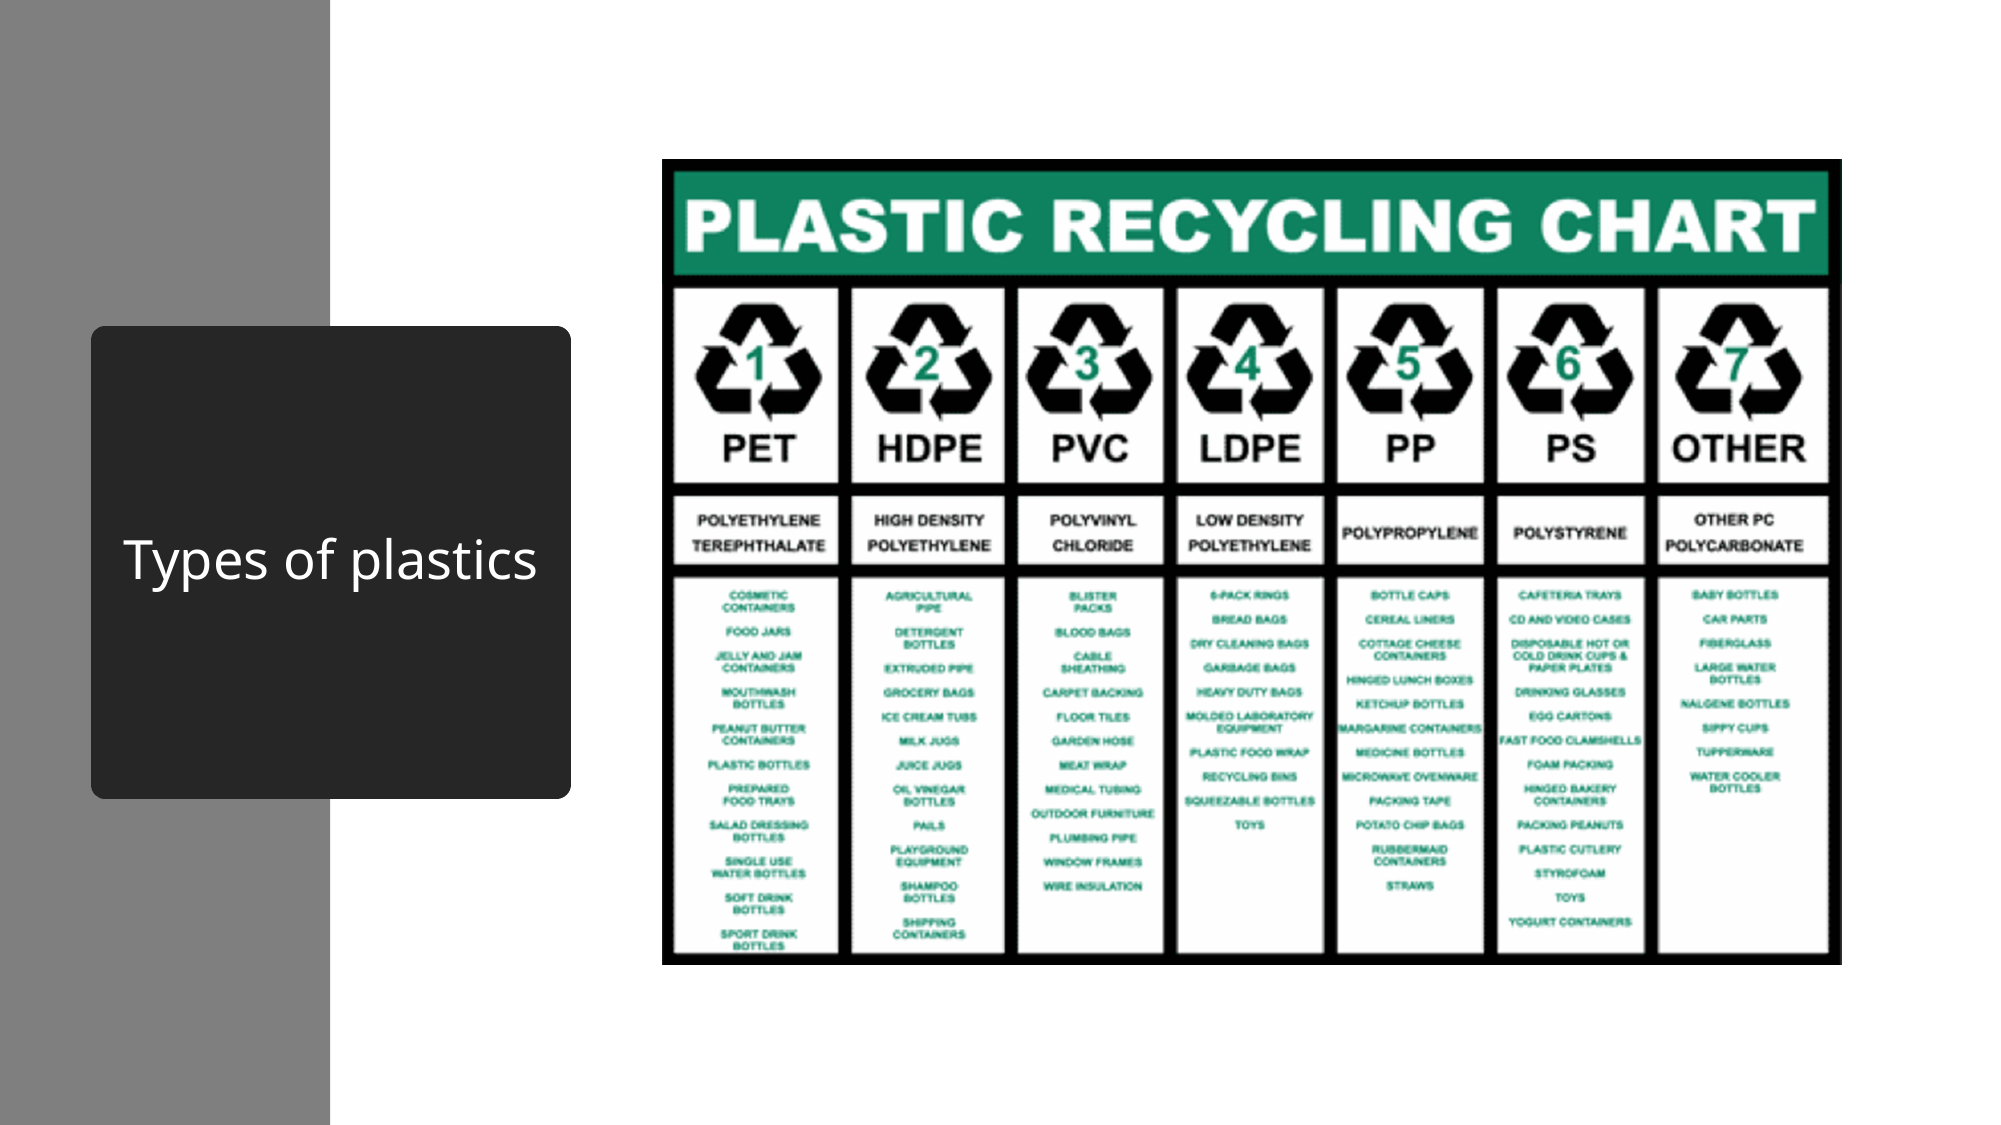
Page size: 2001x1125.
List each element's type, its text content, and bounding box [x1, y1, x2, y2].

text_box [0, 0, 331, 1125]
title Types of plastics [105, 340, 557, 785]
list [662, 159, 1842, 965]
text_box [331, 0, 2000, 1125]
